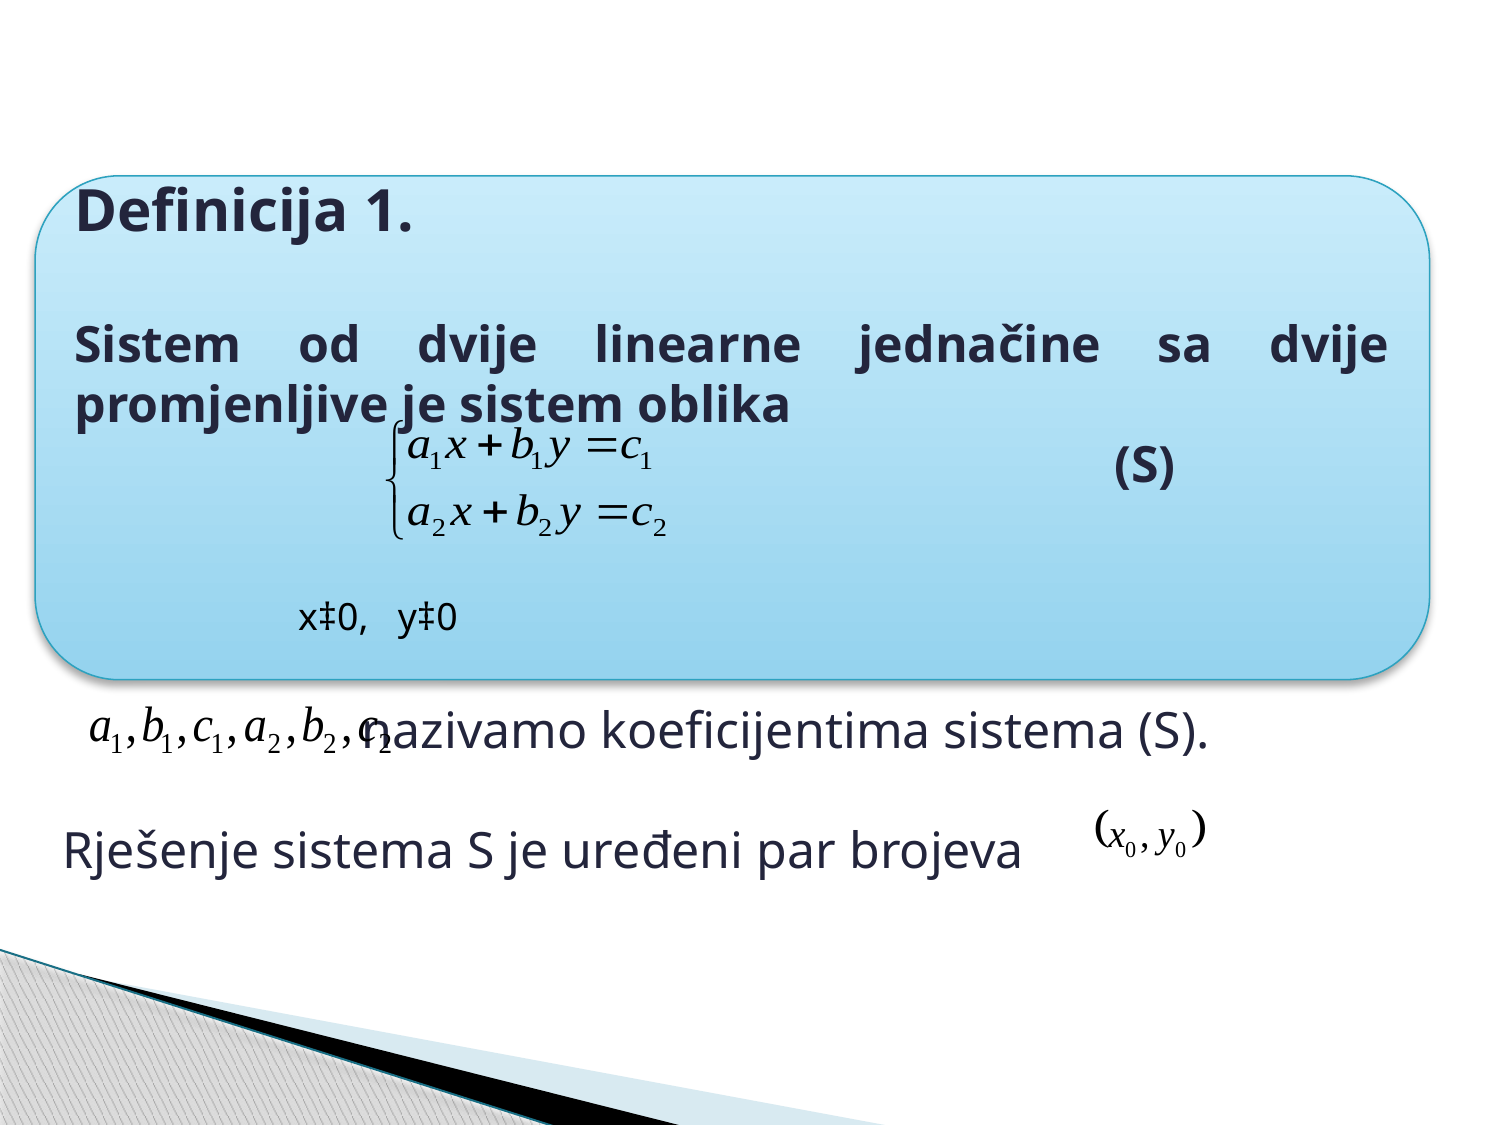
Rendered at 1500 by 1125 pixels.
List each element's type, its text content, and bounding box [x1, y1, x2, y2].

text_box x‡0, y‡0 [283, 585, 473, 646]
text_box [1089, 808, 1208, 868]
text_box nazivamo koeficijentima sistema (S). Rješenje sistema S je uređeni par brojeva [35, 691, 1430, 887]
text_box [81, 691, 399, 762]
text_box Definicija 1. Sistem od dvije linearne jednačine sa dvije promjenljive je sistem oblika (S) [34, 175, 1431, 681]
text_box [374, 409, 680, 551]
